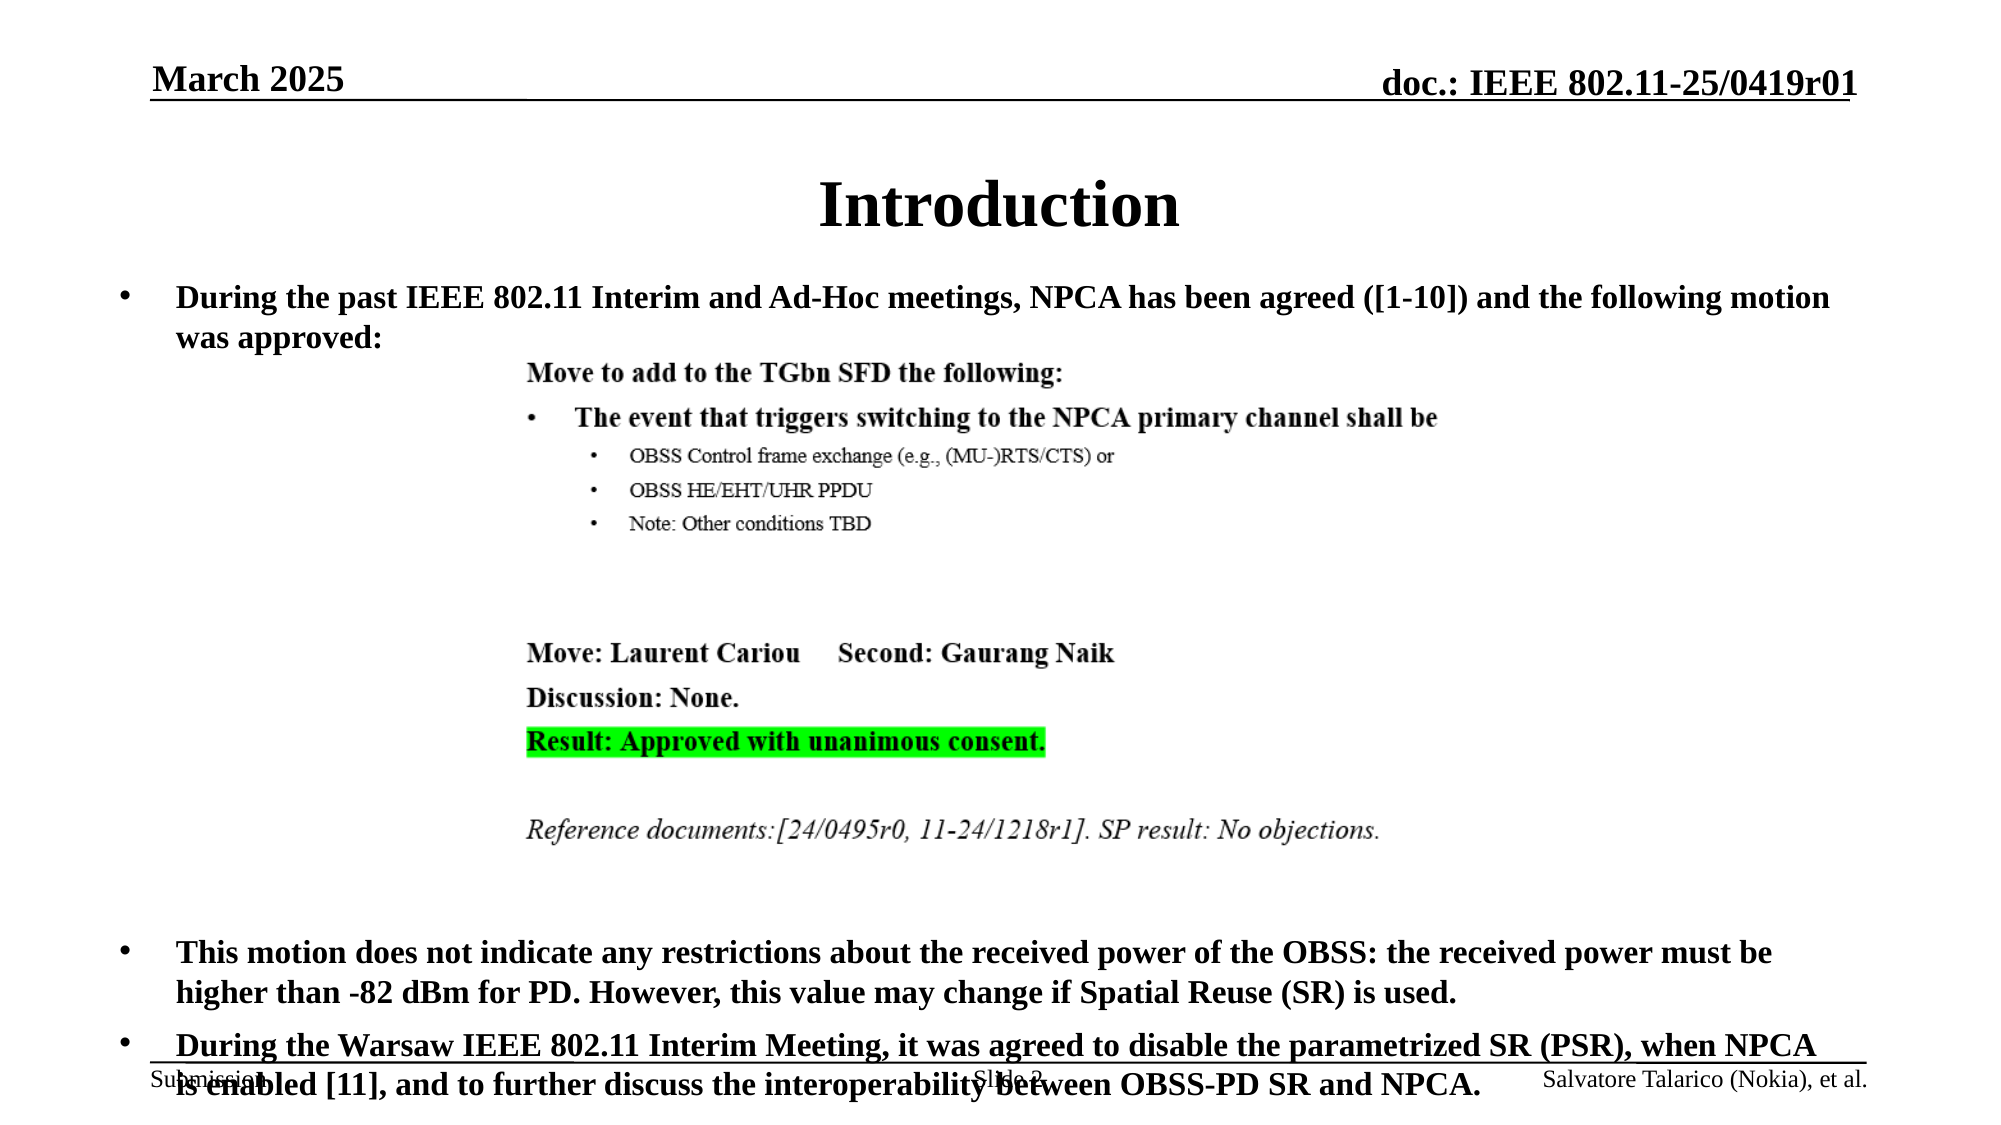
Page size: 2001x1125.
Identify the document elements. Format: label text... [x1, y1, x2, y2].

picture [505, 353, 1494, 854]
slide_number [152, 54, 563, 100]
list During the past IEEE 802.11 Interim and Ad-Hoc meetings, NPCA has been agreed ([1-10]) and the following motion was approved: This motion does not indicate any restrictions about the received power of the OBSS: the received power must be higher than -82 dBm for PD. However, this value may change if Spatial Reuse (SR) is used. During the Warsaw IEEE 802.11 Interim Meeting, it was agreed to disable the parametrized SR (PSR), when NPCA is enabled [11], and to further discuss the interoperability between OBSS-PD SR and NPCA. [104, 267, 1850, 854]
footer Salvatore Talarico (Nokia), et al. [1171, 1061, 1869, 1093]
slide_number Slide 2 [950, 1061, 1067, 1123]
title Introduction [149, 112, 1850, 288]
